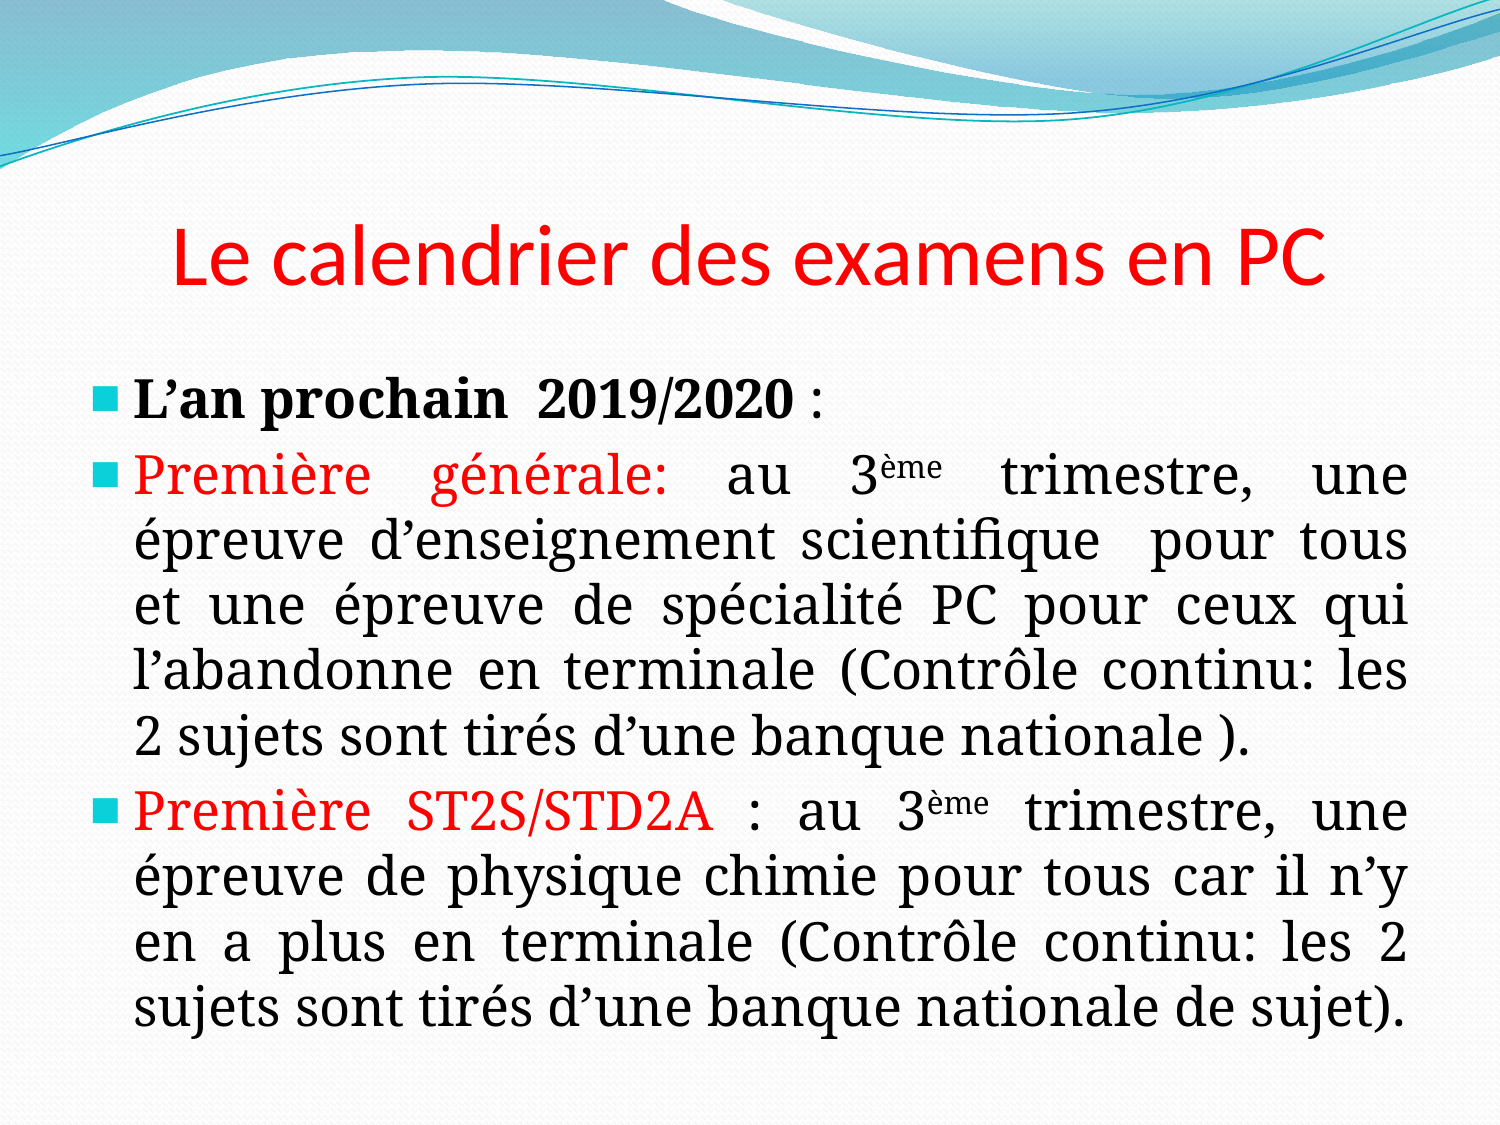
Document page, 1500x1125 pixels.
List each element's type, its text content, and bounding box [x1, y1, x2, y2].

list L’an prochain 2019/2020 : Première générale: au 3ème trimestre, une épreuve d’enseignement scientifique pour tous et une épreuve de spécialité PC pour ceux qui l’abandonne en terminale (Contrôle continu: les 2 sujets sont tirés d’une banque nationale ). Première ST2S/STD2A : au 3ème trimestre, une épreuve de physique chimie pour tous car il n’y en a plus en terminale (Contrôle continu: les 2 sujets sont tirés d’une banque nationale de sujet). [75, 281, 1425, 1125]
title Le calendrier des examens en PC [75, 115, 1425, 281]
